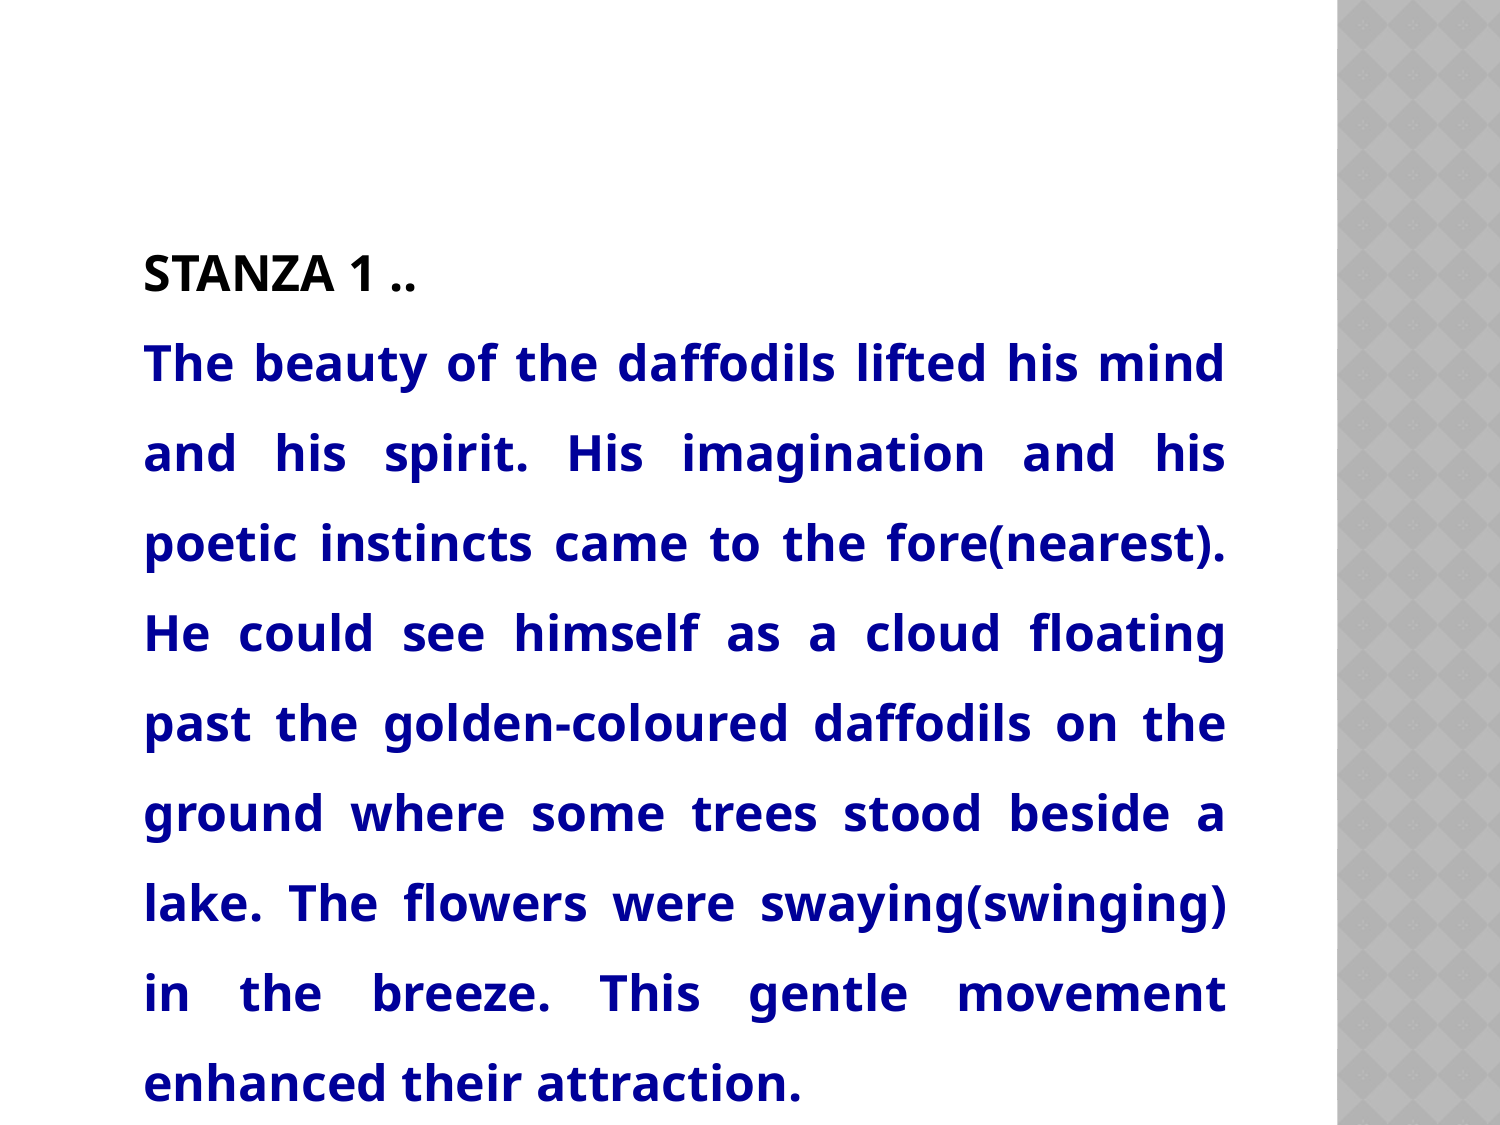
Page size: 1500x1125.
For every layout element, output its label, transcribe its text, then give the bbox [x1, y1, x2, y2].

text_box STANZA 1 .. The beauty of the daffodils lifted his mind and his spirit. His imagination and his poetic instincts came to the fore(nearest). He could see himself as a cloud floating past the golden-coloured daffodils on the ground where some trees stood beside a lake. The flowers were swaying(swinging) in the breeze. This gentle movement enhanced their attraction. [128, 234, 1243, 1125]
